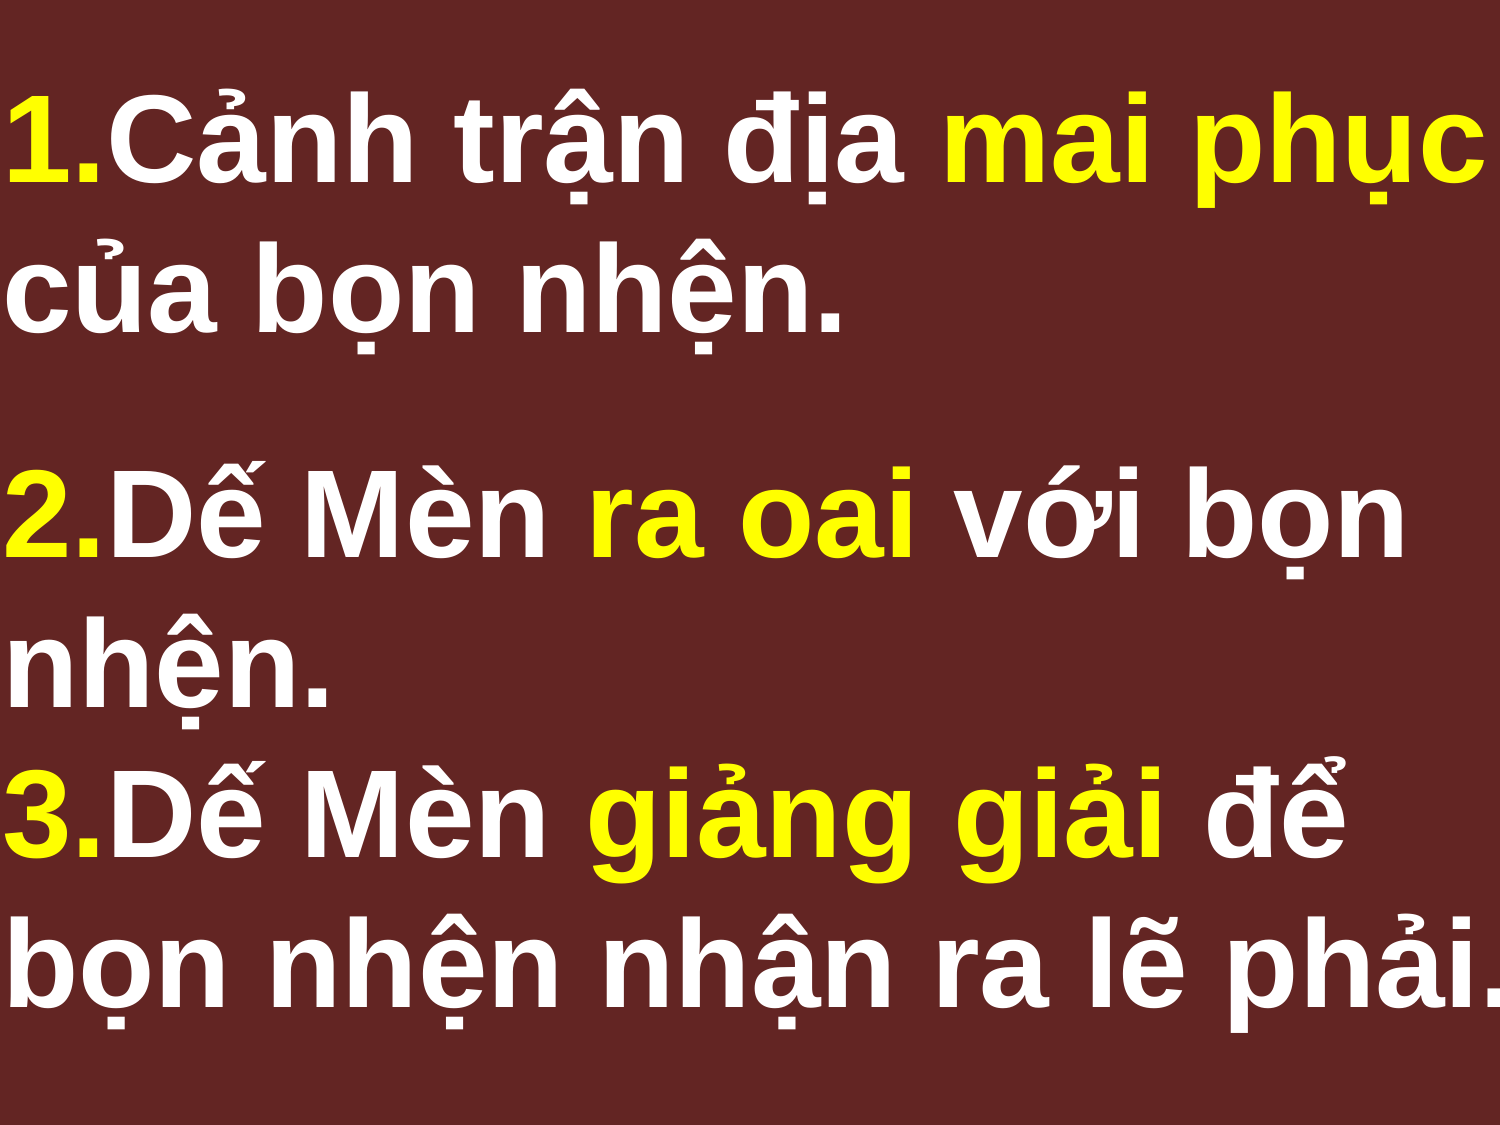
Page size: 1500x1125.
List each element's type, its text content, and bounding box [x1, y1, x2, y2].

text_box 1.Cảnh trận địa mai phục của bọn nhện. [0, 49, 1500, 365]
text_box 3.Dế Mèn giảng giải để bọn nhện nhận ra lẽ phải. [0, 724, 1500, 1040]
text_box 2.Dế Mèn ra oai với bọn nhện. [0, 424, 1500, 724]
